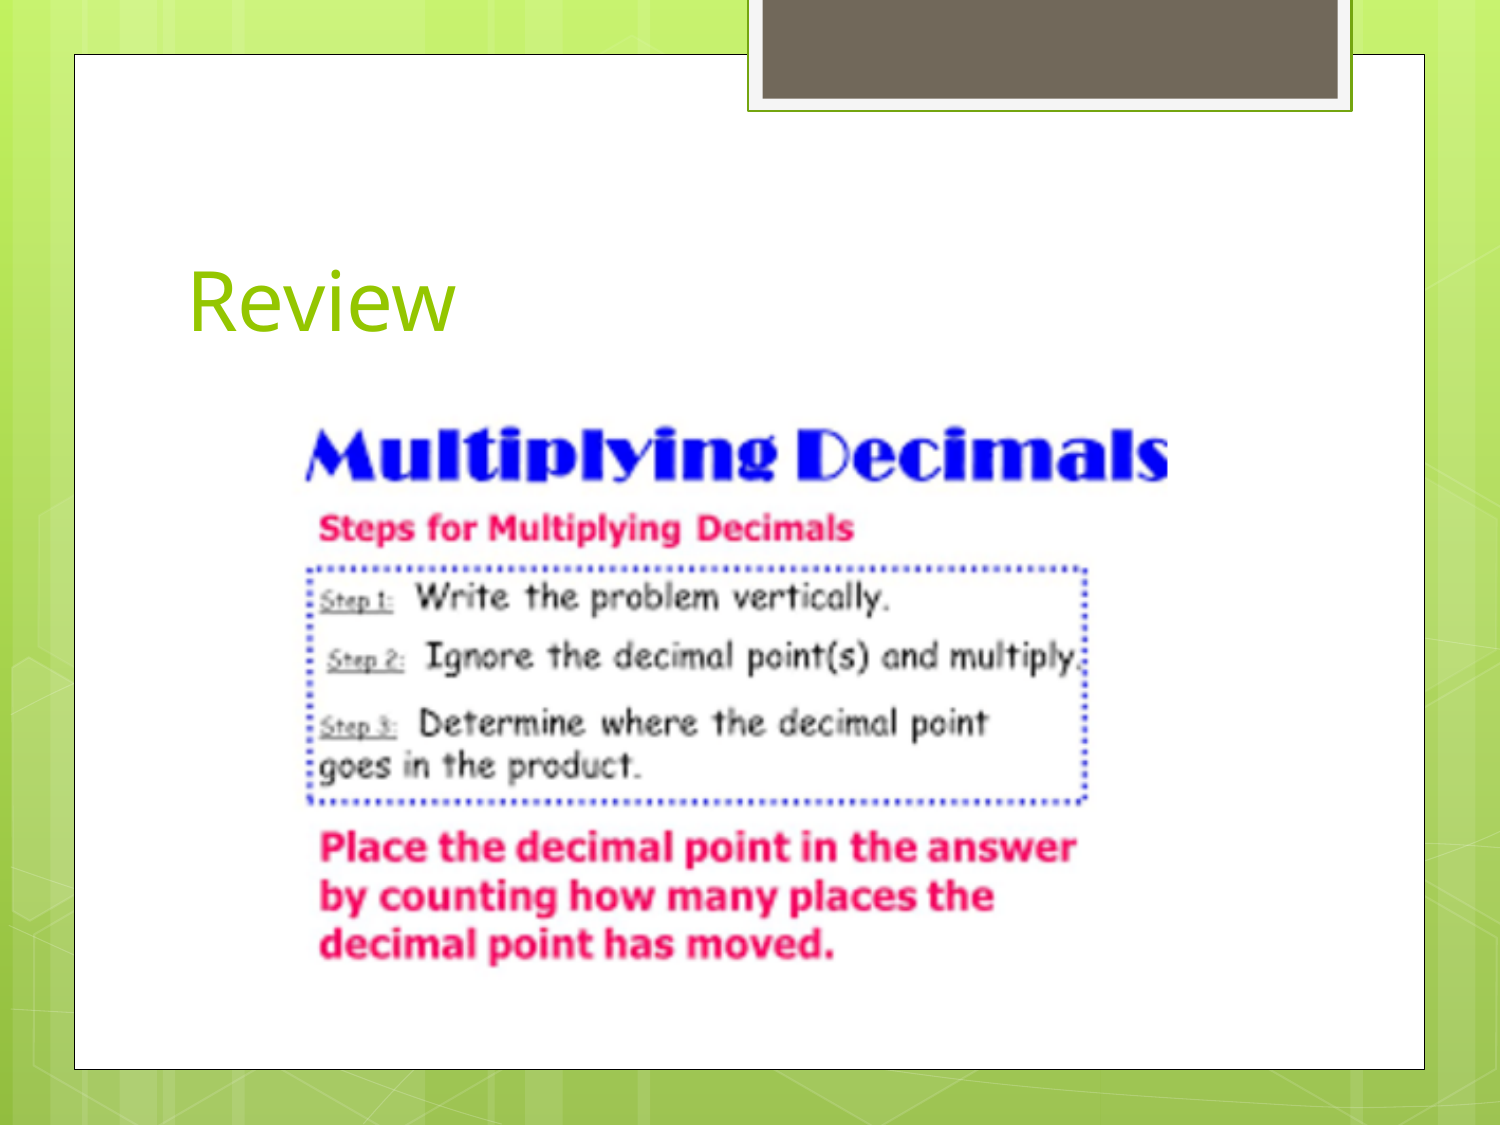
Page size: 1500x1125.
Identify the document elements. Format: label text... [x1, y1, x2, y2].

picture [187, 399, 1245, 1016]
title Review [171, 168, 1324, 357]
